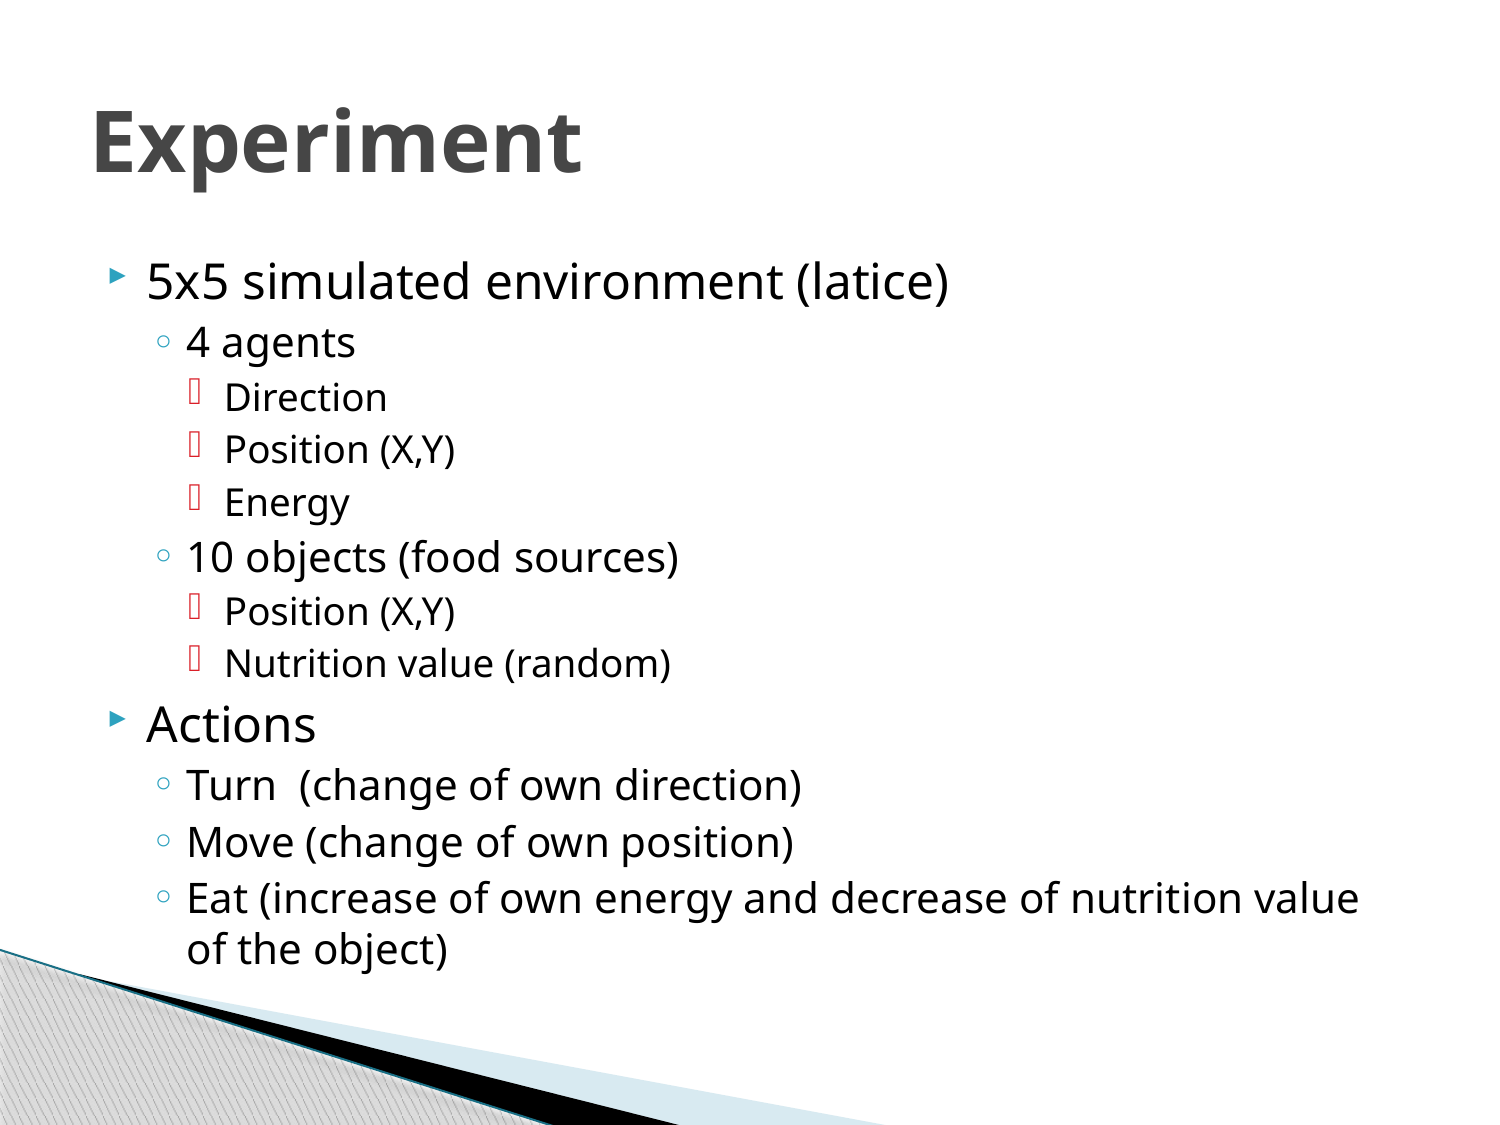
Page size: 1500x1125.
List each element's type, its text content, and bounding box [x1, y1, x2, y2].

list 5x5 simulated environment (latice) 4 agents Direction Position (X,Y) Energy 10 objects (food sources) Position (X,Y) Nutrition value (random) Actions Turn (change of own direction) Move (change of own position) Eat (increase of own energy and decrease of nutrition value of the object) [75, 243, 1425, 986]
title Experiment [75, 45, 1425, 233]
